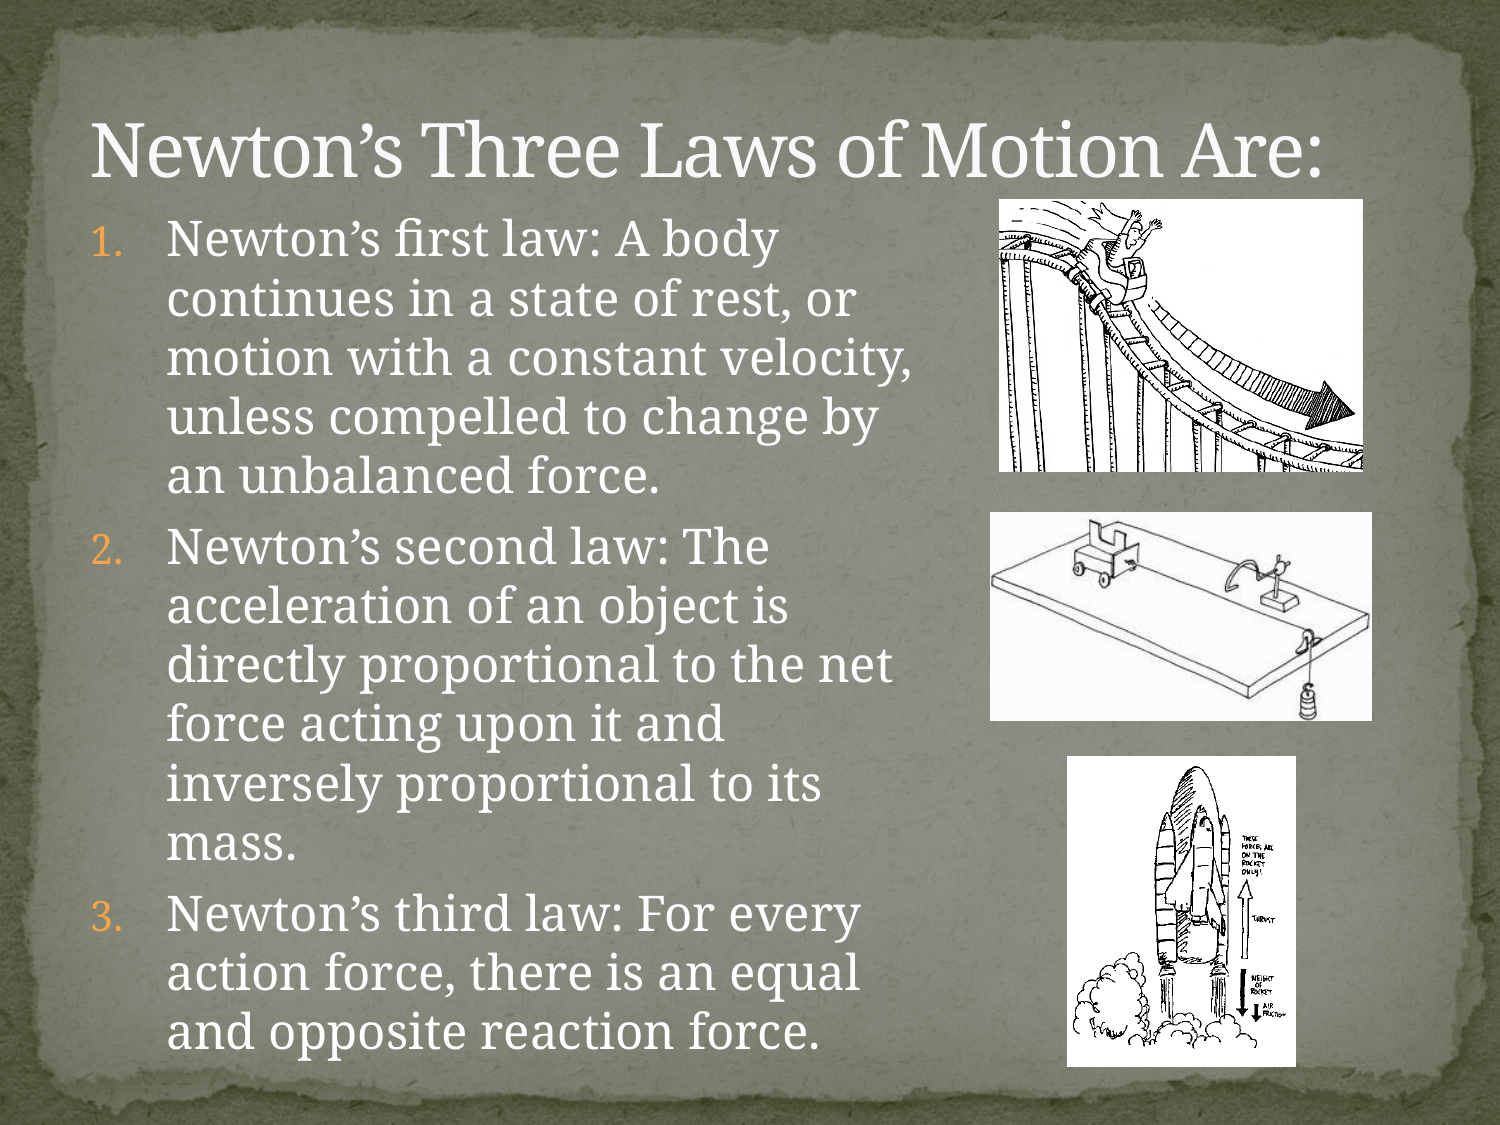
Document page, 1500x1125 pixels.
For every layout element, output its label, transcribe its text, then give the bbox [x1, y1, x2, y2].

picture [999, 200, 1363, 472]
picture [990, 512, 1372, 721]
title Newton’s Three Laws of Motion Are: [74, 74, 1425, 200]
list Newton’s first law: A body continues in a state of rest, or motion with a constant velocity, unless compelled to change by an unbalanced force. Newton’s second law: The acceleration of an object is directly proportional to the net force acting upon it and inversely proportional to its mass. Newton’s third law: For every action force, there is an equal and opposite reaction force. [75, 200, 938, 1100]
picture [1067, 756, 1296, 1067]
